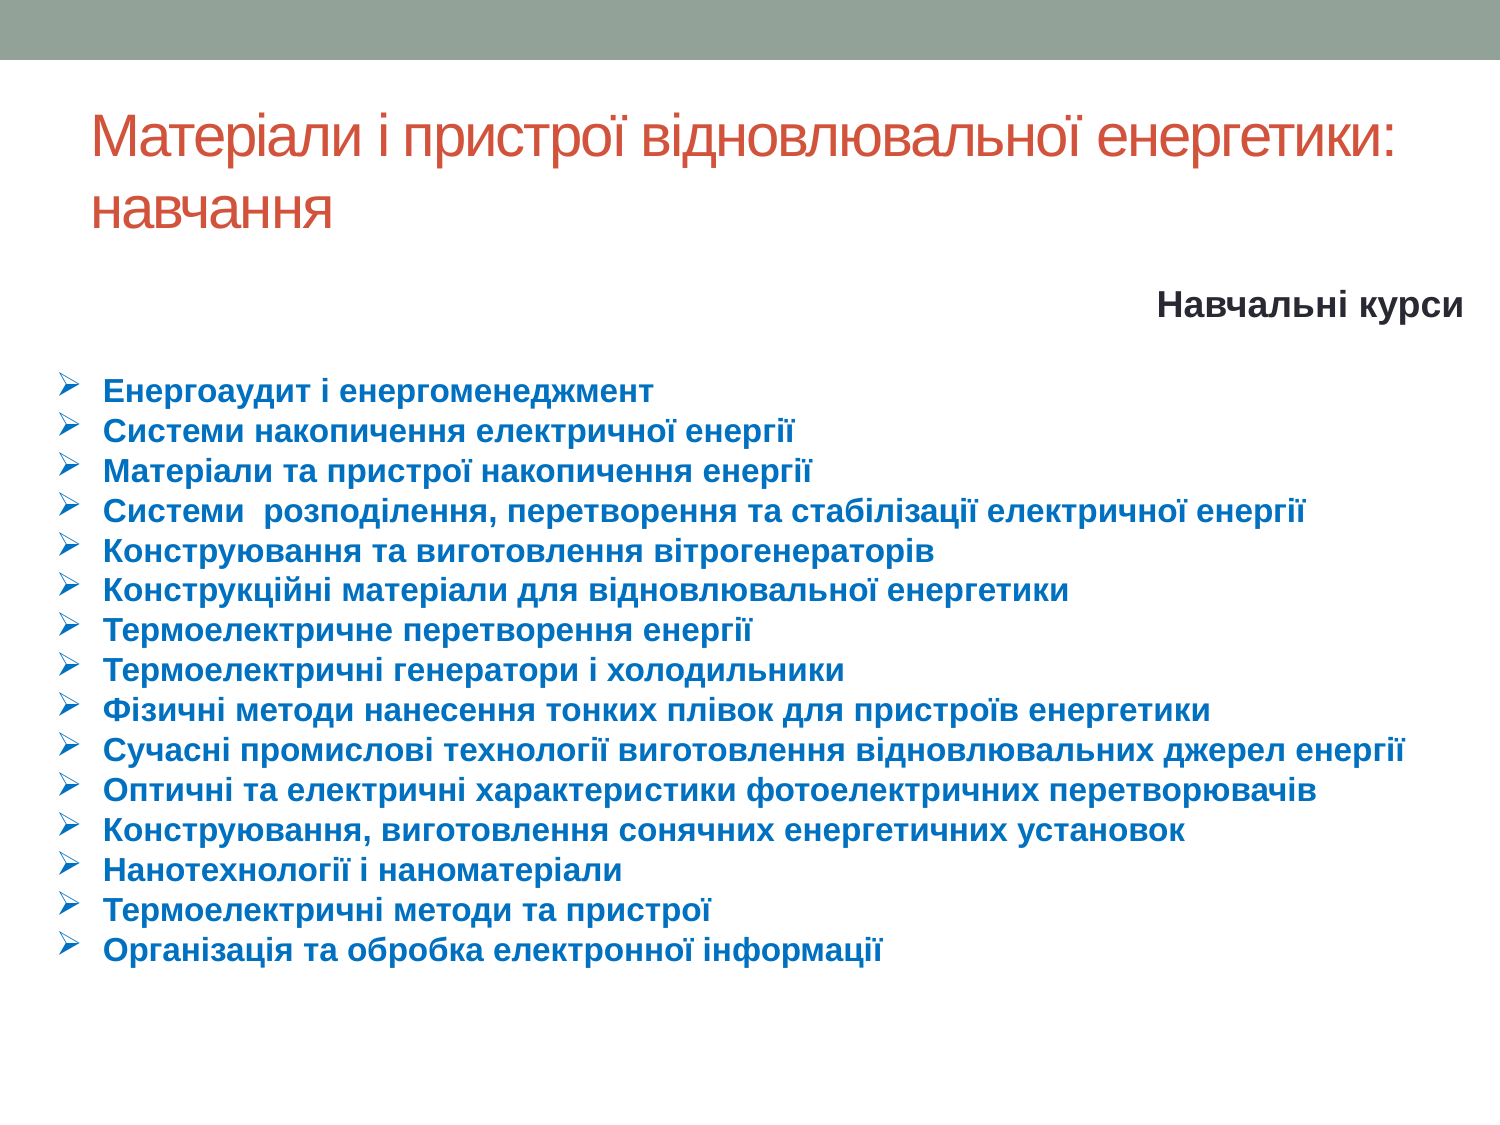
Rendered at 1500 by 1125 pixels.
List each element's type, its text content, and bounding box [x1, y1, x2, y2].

text_box Навчальні курси [1141, 272, 1480, 333]
title Матеріали і пристрої відновлювальної енергетики: навчання [75, 87, 1425, 250]
text_box Енергоаудит і енергоменеджмент Системи накопичення електричної енергії Матеріали та пристрої накопичення енергії Системи розподілення, перетворення та стабілізації електричної енергії Конструювання та виготовлення вітрогенераторів Конструкційні матеріали для відновлювальної енергетики Термоелектричне перетворення енергії Термоелектричні генератори і холодильники Фізичні методи нанесення тонких плівок для пристроїв енергетики Сучасні промислові технології виготовлення відновлювальних джерел енергії Оптичні та електричні характериcтики фотоелектричних перетворювачів Конструювання, виготовлення сонячних енергетичних установок Нанотехнології і наноматеріали Термоелектричні методи та пристрої Організація та обробка електронної інформації [41, 361, 1470, 976]
